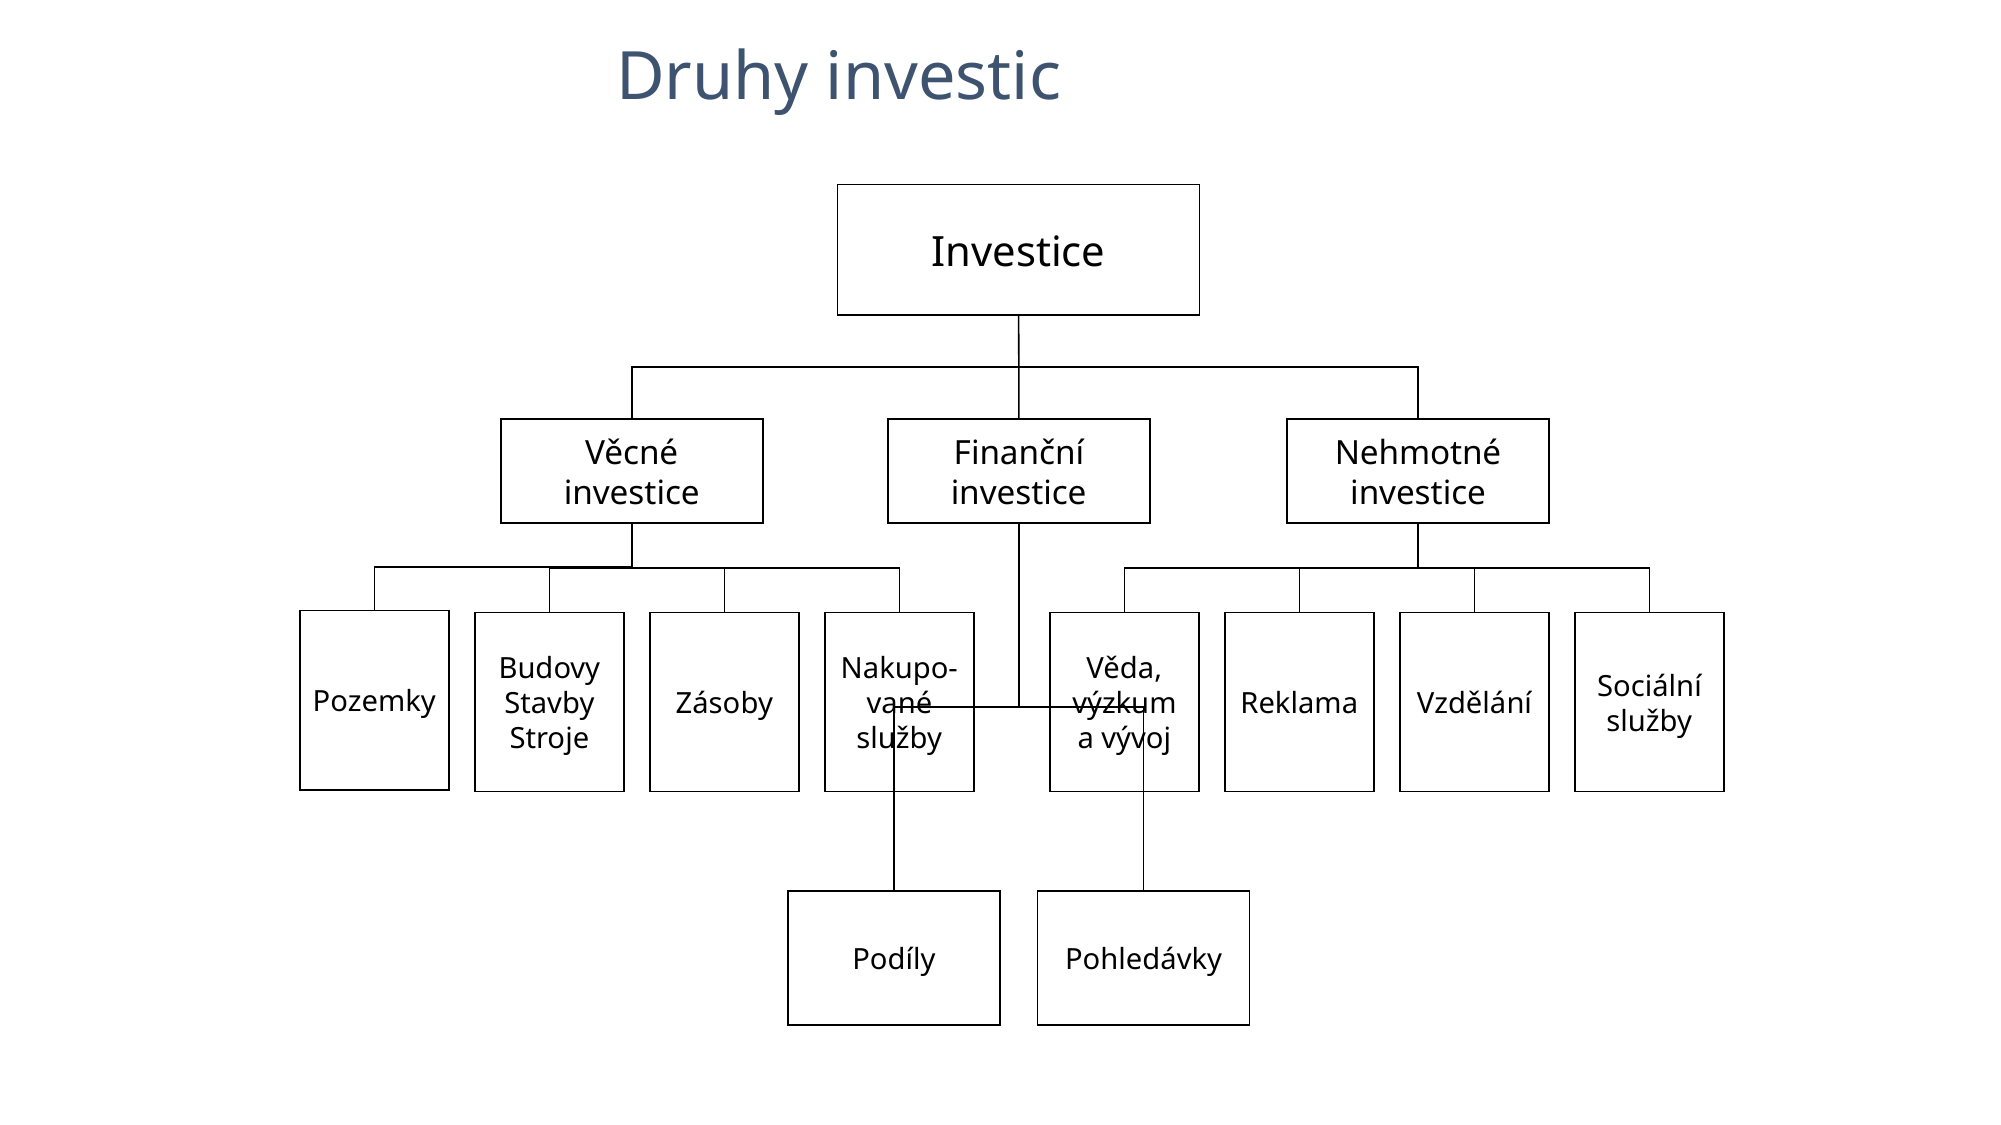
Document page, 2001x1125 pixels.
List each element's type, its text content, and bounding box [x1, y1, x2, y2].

text_box Druhy investic [601, 35, 1422, 122]
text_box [299, 184, 1724, 1025]
